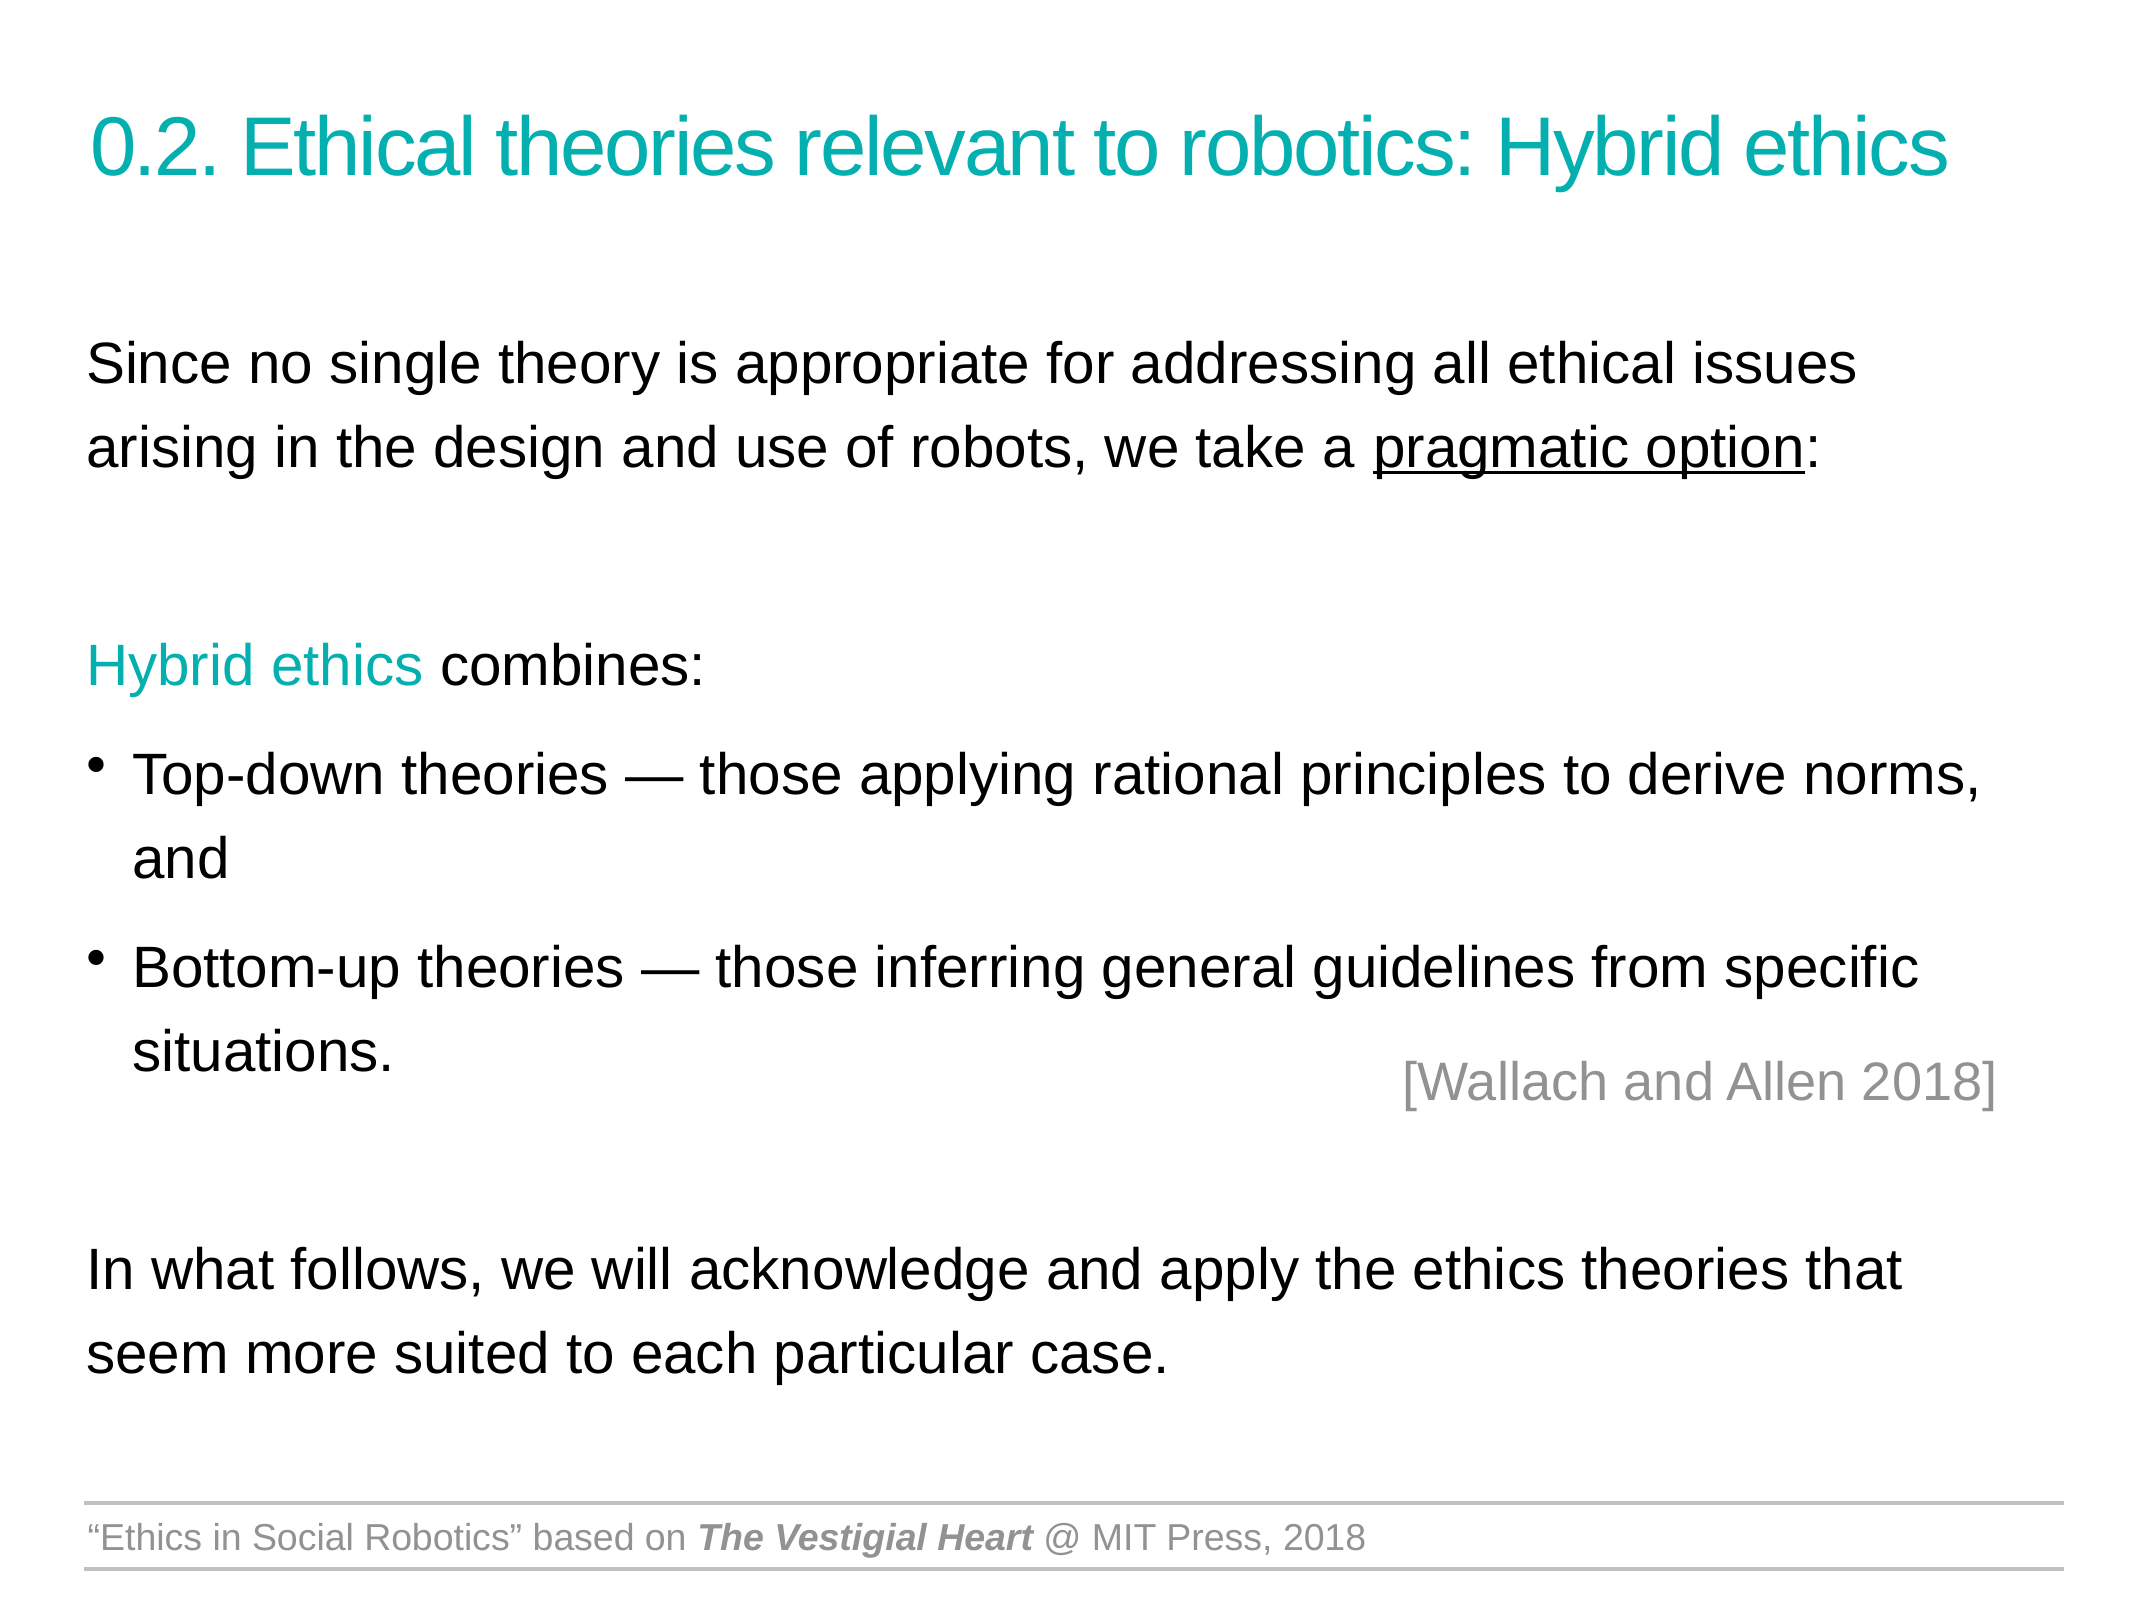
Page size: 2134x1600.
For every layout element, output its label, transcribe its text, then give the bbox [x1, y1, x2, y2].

text_box 0.2. Ethical theories relevant to robotics: Hybrid ethics [77, 54, 2118, 203]
text_box Since no single theory is appropriate for addressing all ethical issues arising in the design and use of robots, we take a pragmatic option: Hybrid ethics combines: Top-down theories — those applying rational principles to derive norms, and Bottom-up theories — those inferring general guidelines from specific situations. In what follows, we will acknowledge and apply the ethics theories that seem more suited to each particular case. [76, 301, 2092, 1395]
text_box [Wallach and Allen 2018] [1402, 1045, 2021, 1111]
